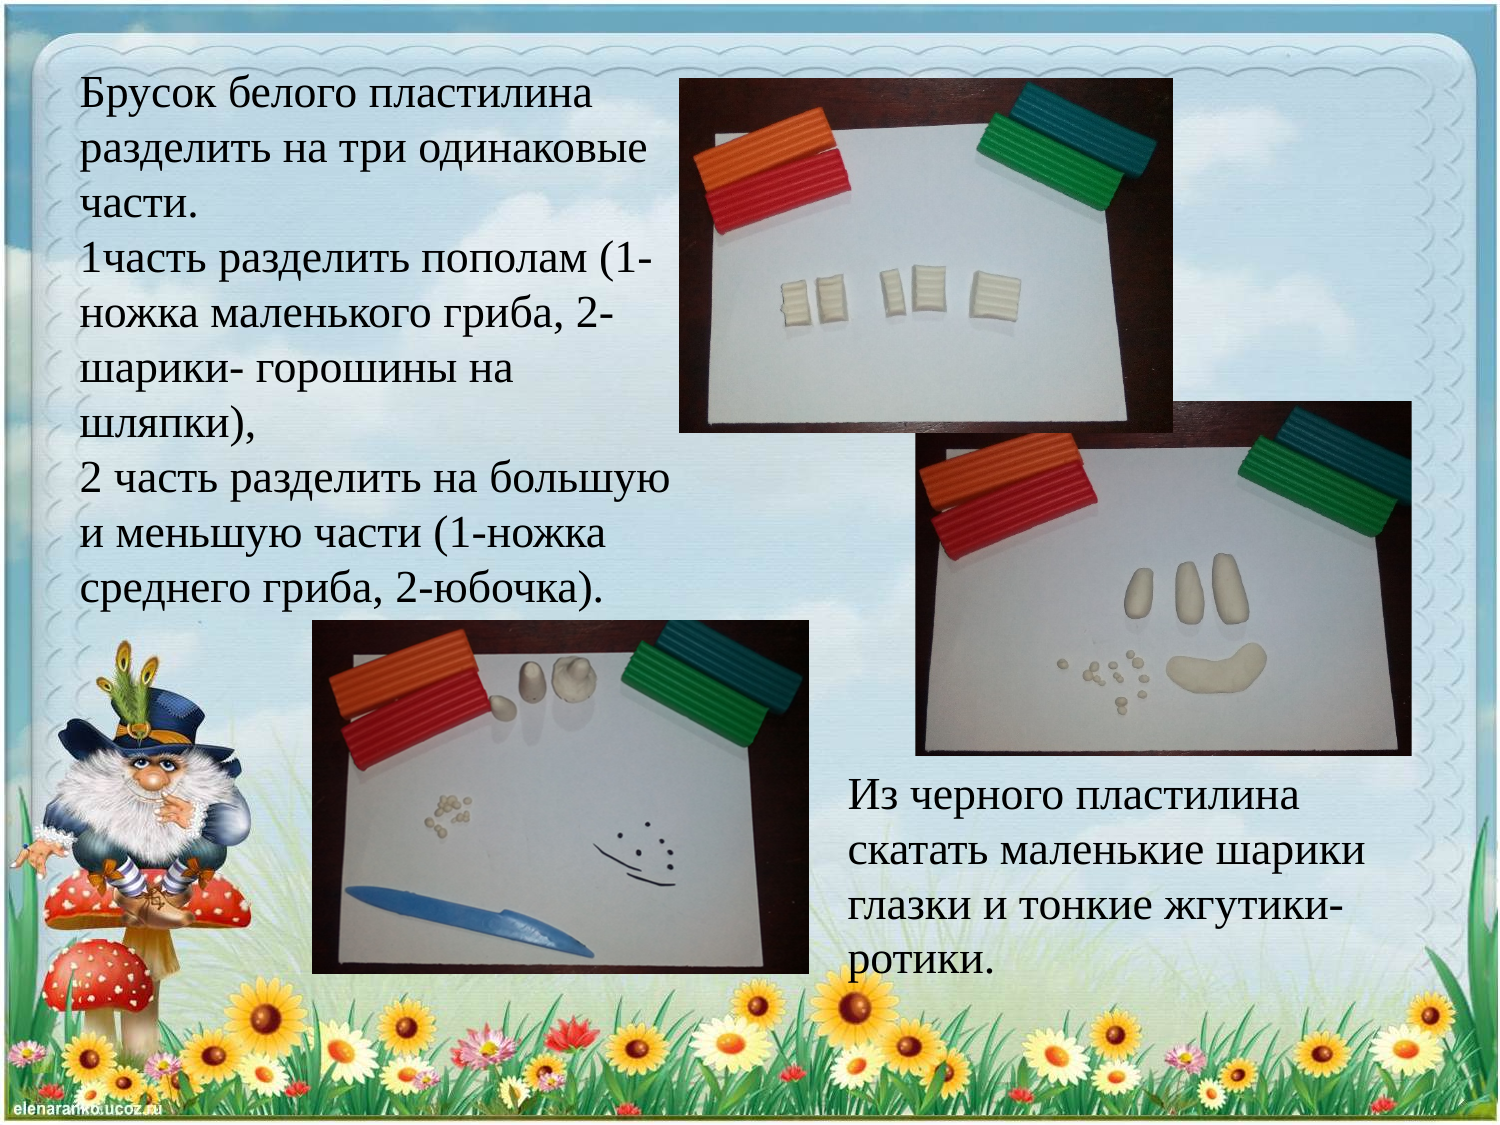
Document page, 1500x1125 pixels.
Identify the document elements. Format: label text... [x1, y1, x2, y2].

text_box Брусок белого пластилина разделить на три одинаковые части. 1часть разделить пополам (1-ножка маленького гриба, 2-шарики- горошины на шляпки), 2 часть разделить на большую и меньшую части (1-ножка среднего гриба, 2-юбочка). [64, 54, 703, 620]
text_box Из черного пластилина скатать маленькие шарики глазки и тонкие жгутики-ротики. [832, 755, 1436, 991]
picture [0, 0, 1500, 1125]
